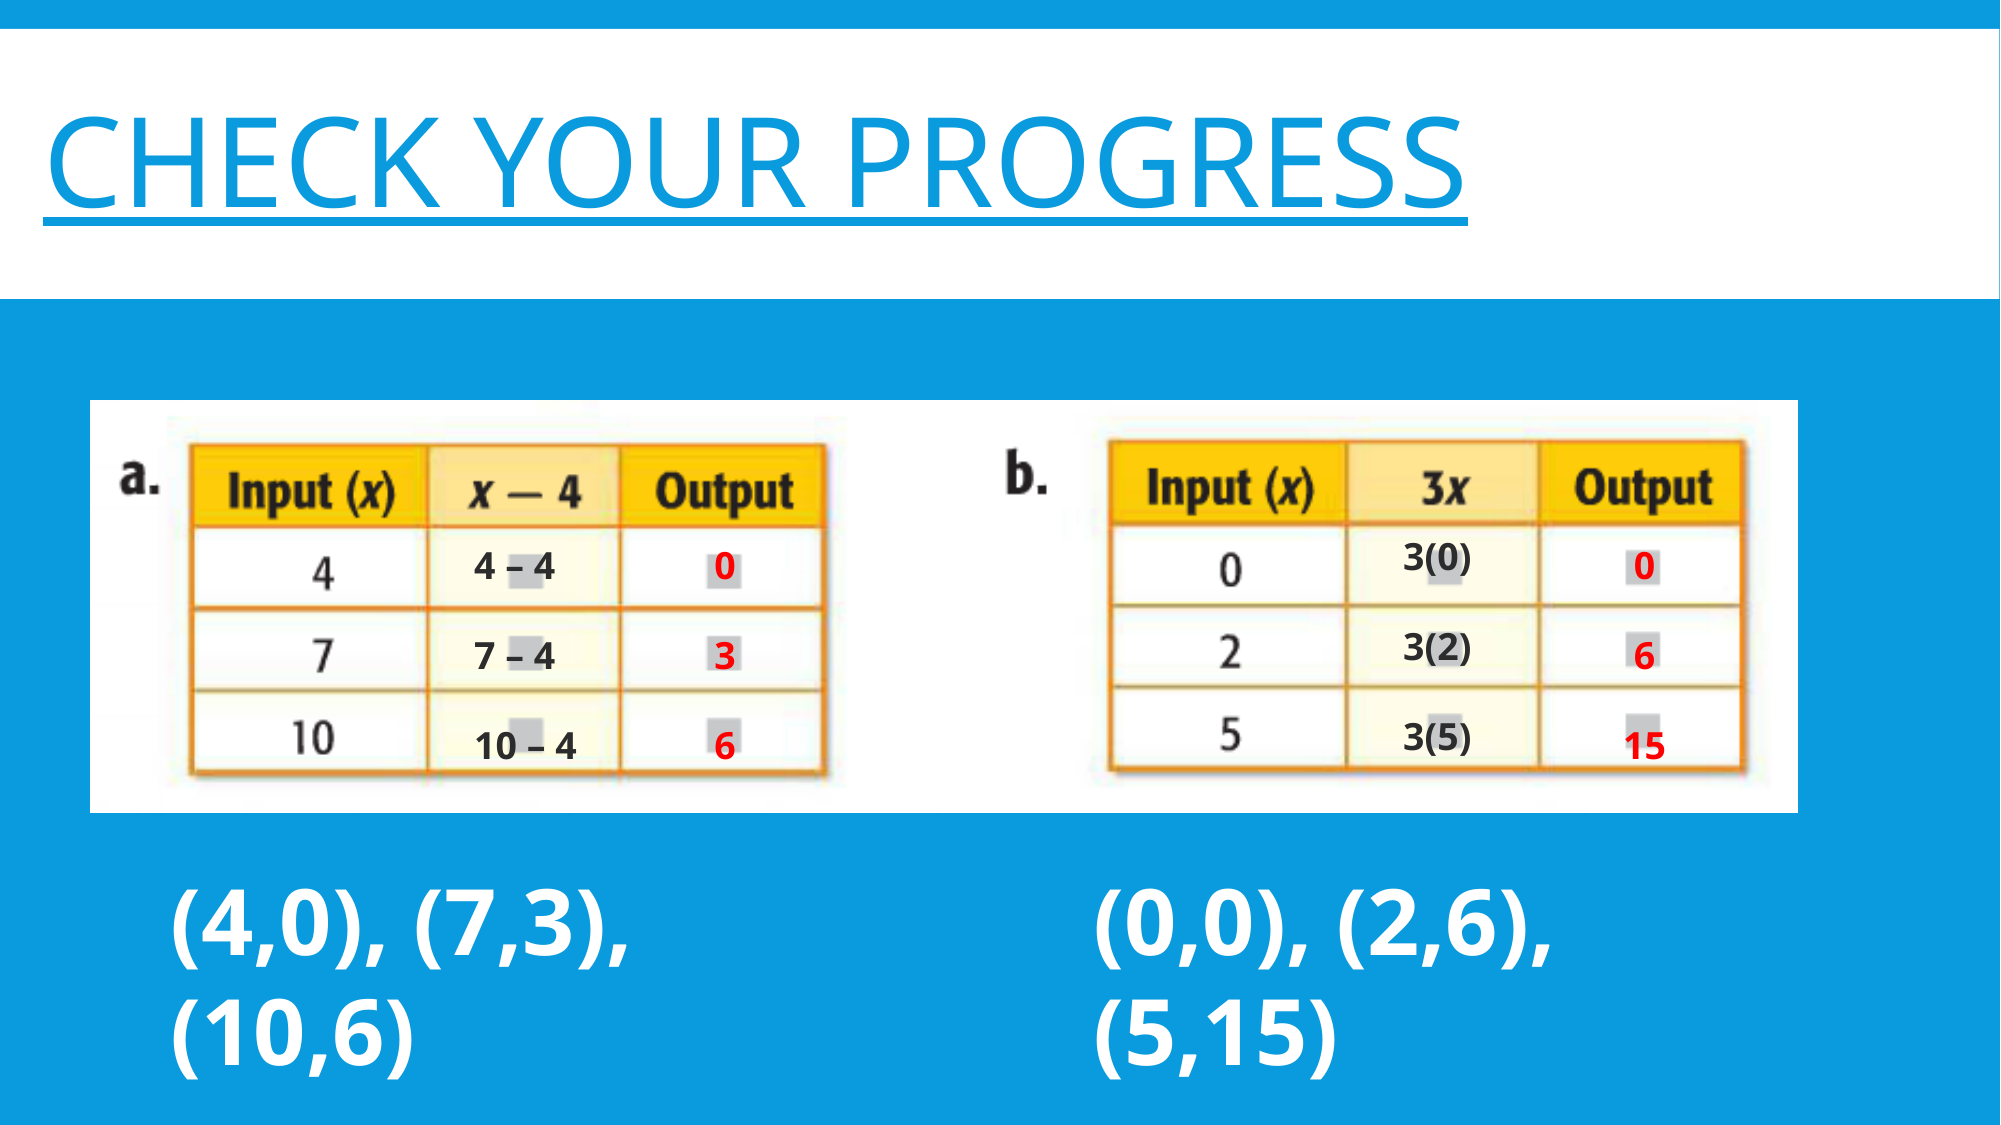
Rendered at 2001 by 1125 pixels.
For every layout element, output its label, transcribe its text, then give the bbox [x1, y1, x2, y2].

picture [91, 401, 1797, 812]
text_box (4,0), (7,3), (10,6) [155, 856, 876, 1092]
text_box (0,0), (2,6), (5,15) [1078, 856, 1799, 1092]
title CHECK YOUR PROGRESS [28, 45, 1634, 293]
